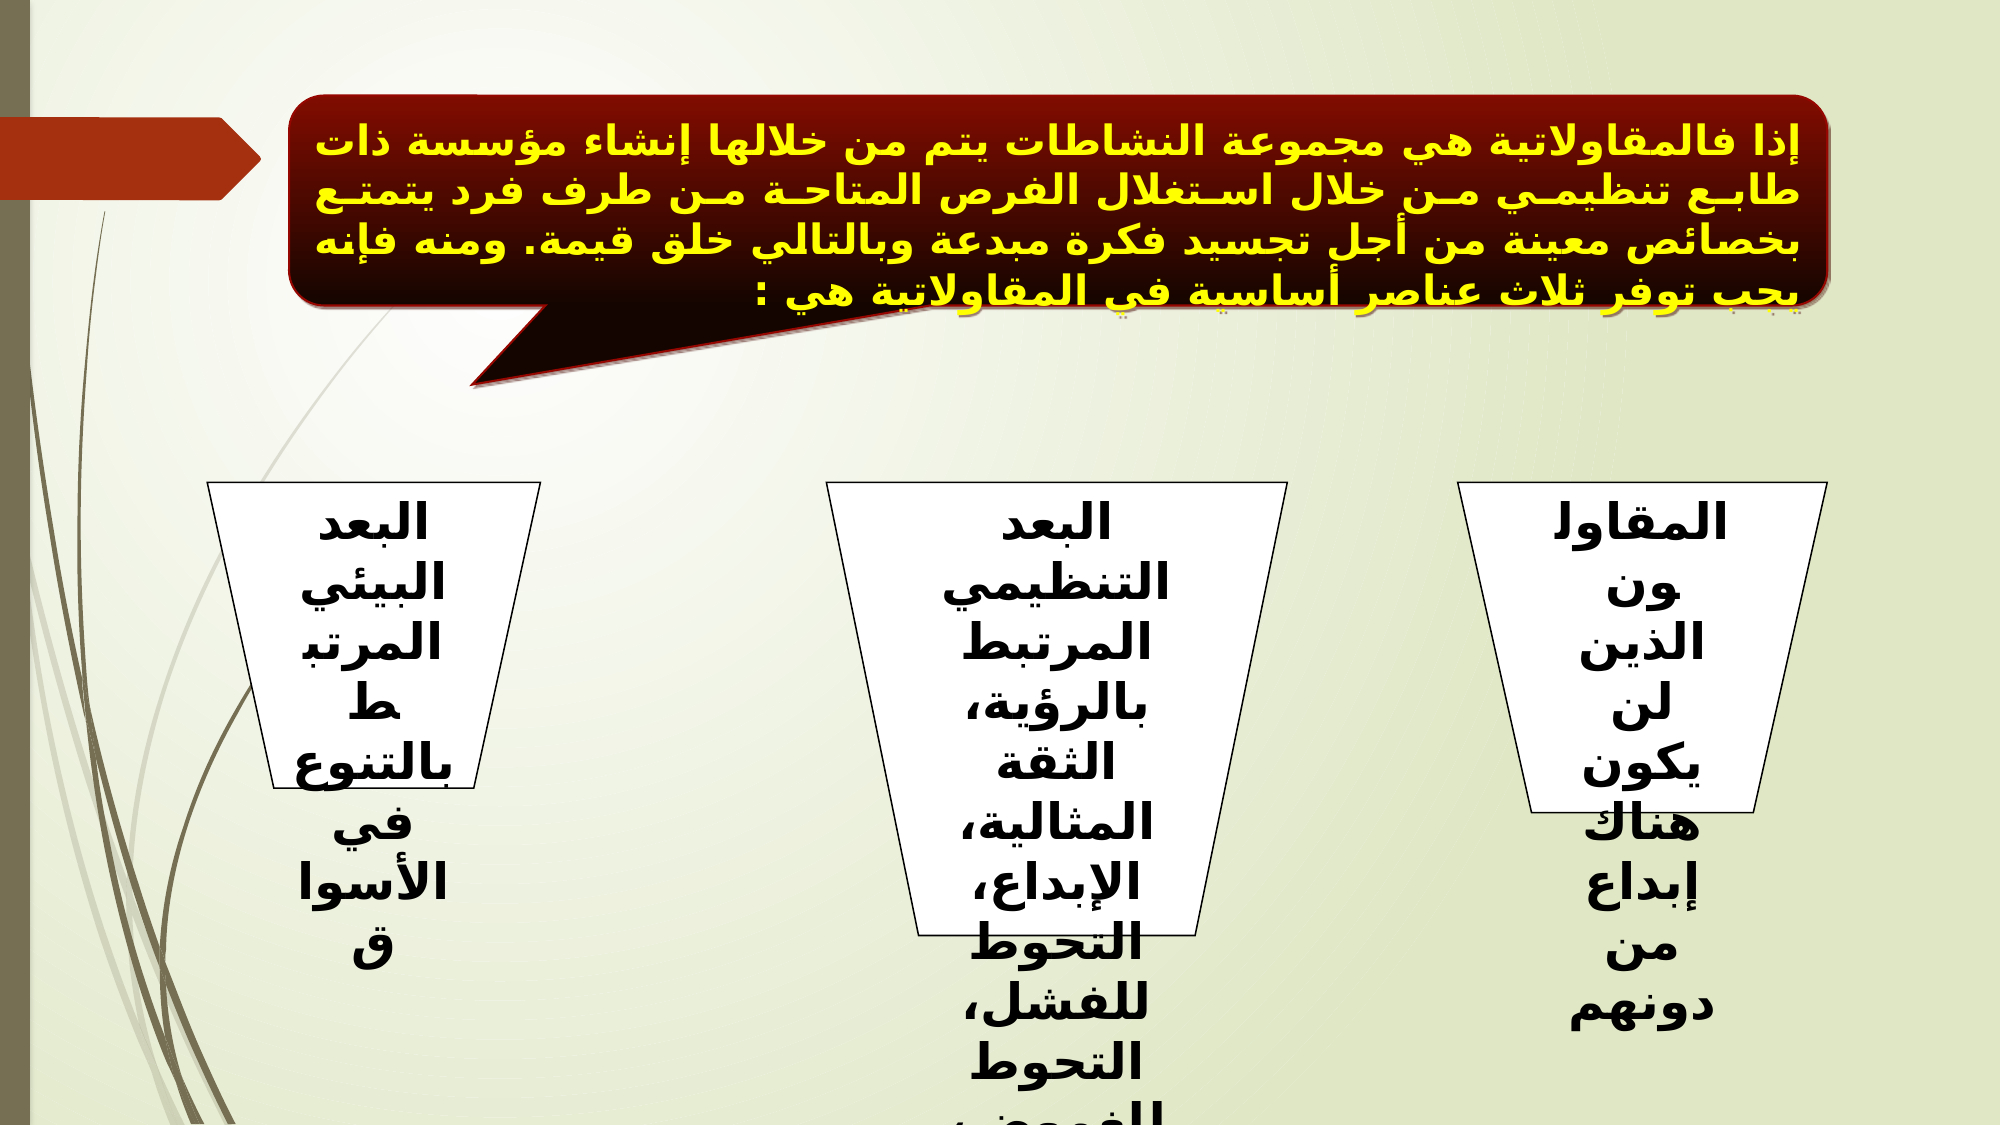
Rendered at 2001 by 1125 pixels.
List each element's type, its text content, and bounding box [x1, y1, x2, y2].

text_box البعد البيئي المرتبط بالتنوع في الأسواق [207, 482, 541, 789]
text_box إذا فالمقاولاتية هي مجموعة النشاطات يتم من خلالها إنشاء مؤسسة ذات طابع تنظيمي من خلال استغلال الفرص المتاحة من طرف فرد يتمتع بخصائص معينة من أجل تجسيد فكرة مبدعة وبالتالي خلق قيمة. ومنه فإنه يجب توفر ثلاث عناصر أساسية في المقاولاتية هي : [289, 95, 1828, 385]
text_box البعد التنظيمي المرتبط بالرؤية، الثقة المثالية، الإبداع، التحوط للفشل، التحوط للغموض، الرقابة الداخلية [826, 482, 1288, 936]
text_box المقاولون الذين لن يكون هناك إبداع من دونهم [1457, 482, 1828, 813]
